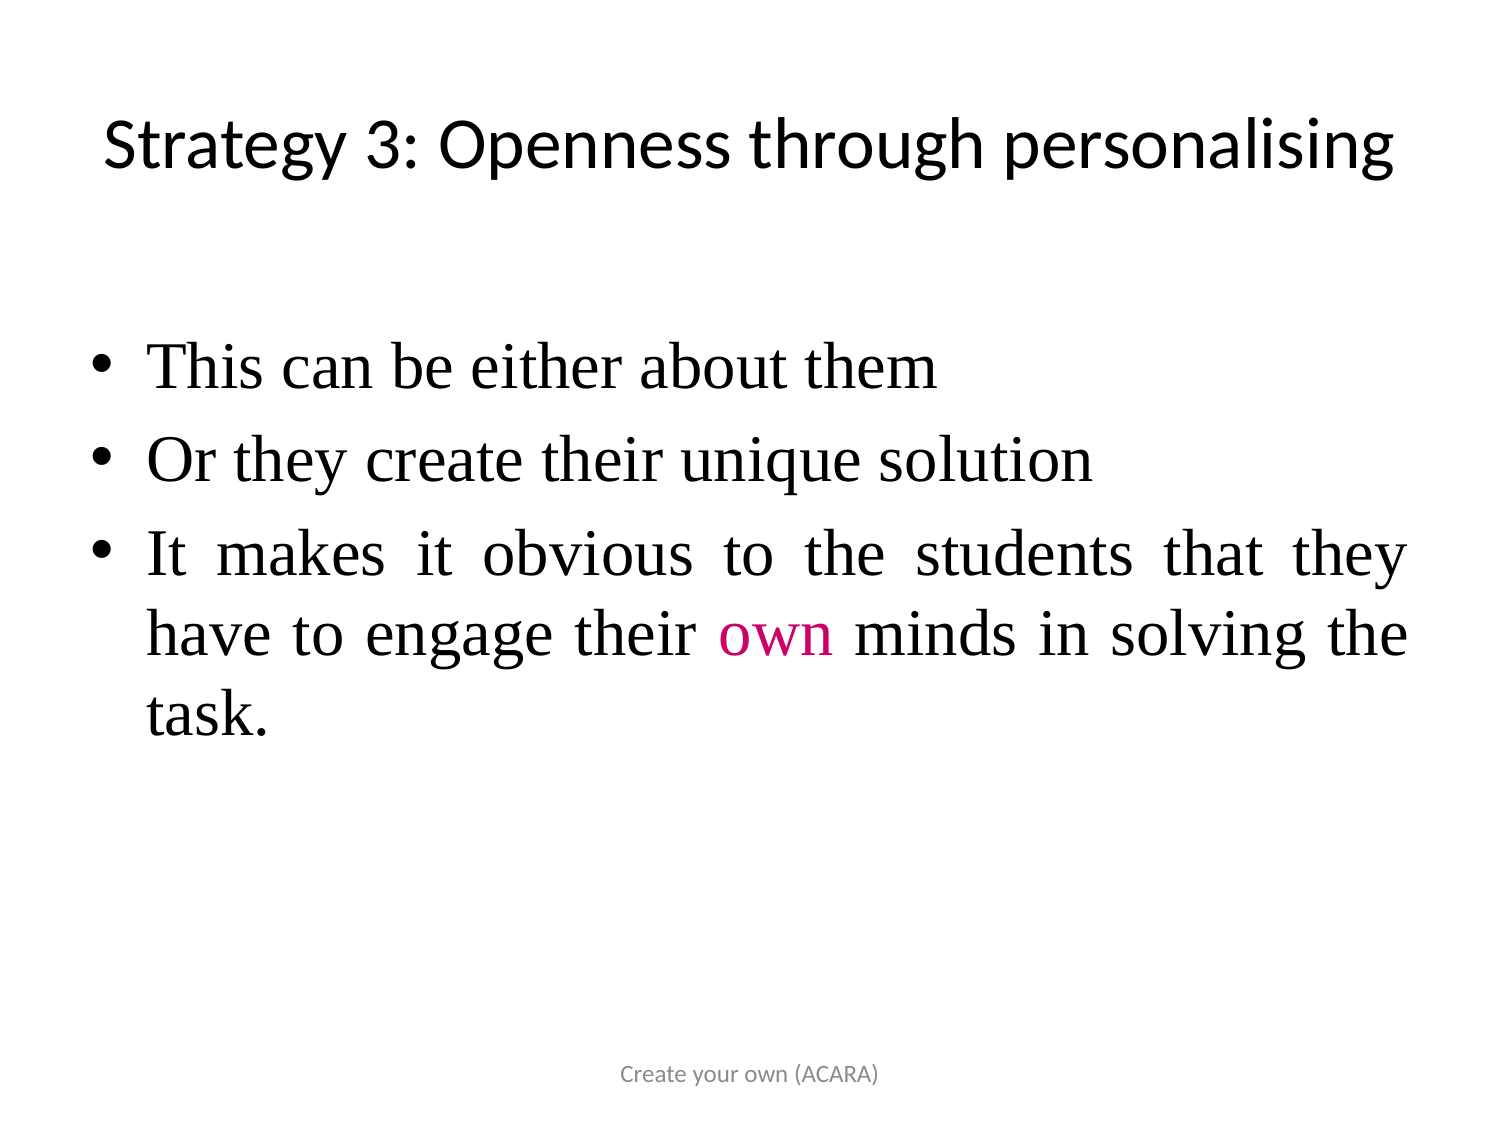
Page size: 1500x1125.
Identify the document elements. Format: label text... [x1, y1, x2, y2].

title Strategy 3: Openness through personalising [75, 45, 1425, 233]
footer Create your own (ACARA) [512, 1042, 988, 1103]
list This can be either about them Or they create their unique solution It makes it obvious to the students that they have to engage their own minds in solving the task. [75, 314, 1425, 1005]
